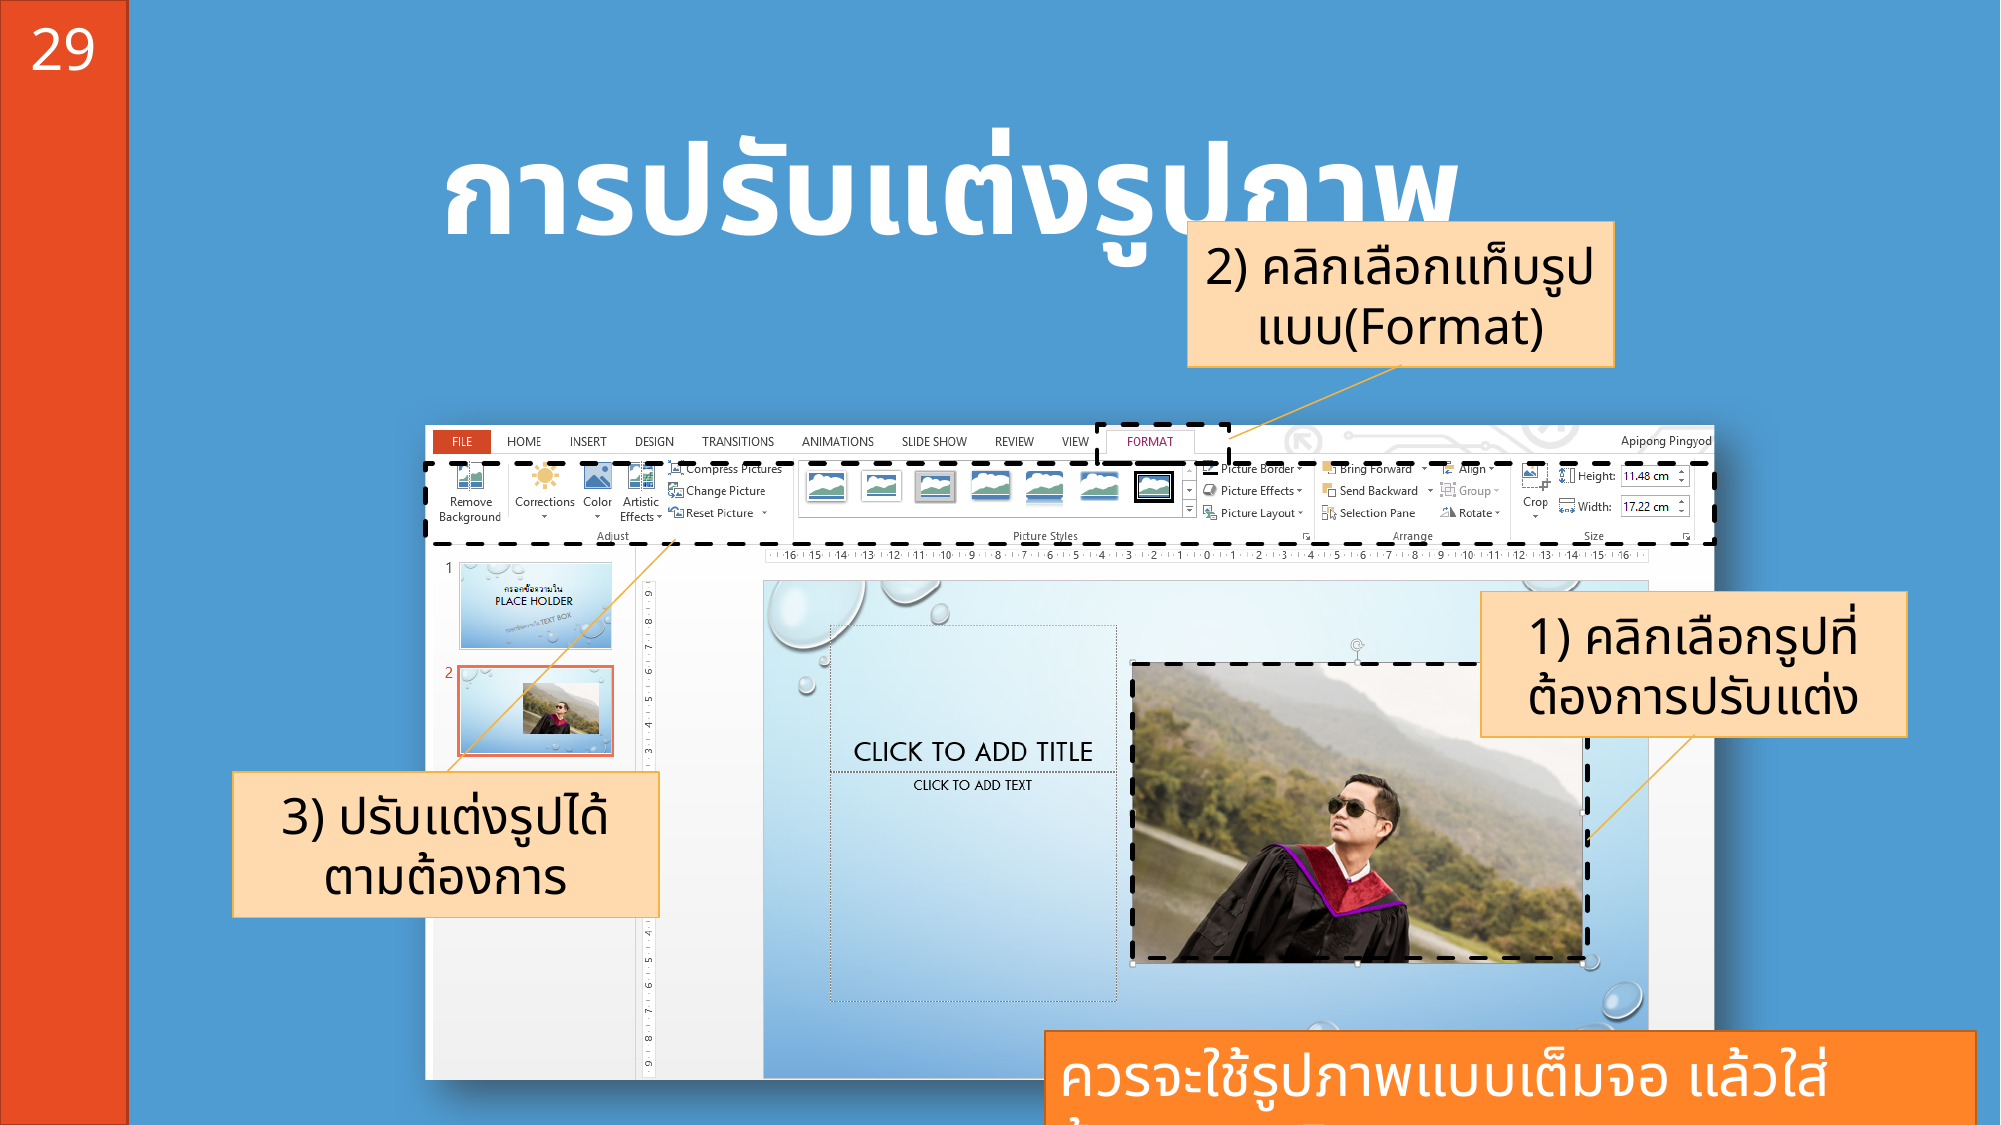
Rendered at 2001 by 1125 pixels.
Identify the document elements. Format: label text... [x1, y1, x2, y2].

text_box 1) คลิกเลือกรูปที่ต้องการปรับแต่ง [1719, 591, 1908, 738]
slide_number 29 [0, 0, 128, 103]
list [425, 425, 1715, 1080]
text_box ควรจะใช้รูปภาพแบบเต็มจอ แล้วใส่ข้อความเสริม [1044, 1030, 1977, 1125]
title การปรับแต่งรูปภาพ [425, 102, 1888, 313]
text_box 2) คลิกเลือกแท็บรูปแบบ(Format) [1187, 221, 1615, 424]
text_box 3) ปรับแต่งรูปได้ตามต้องการ [232, 771, 420, 918]
